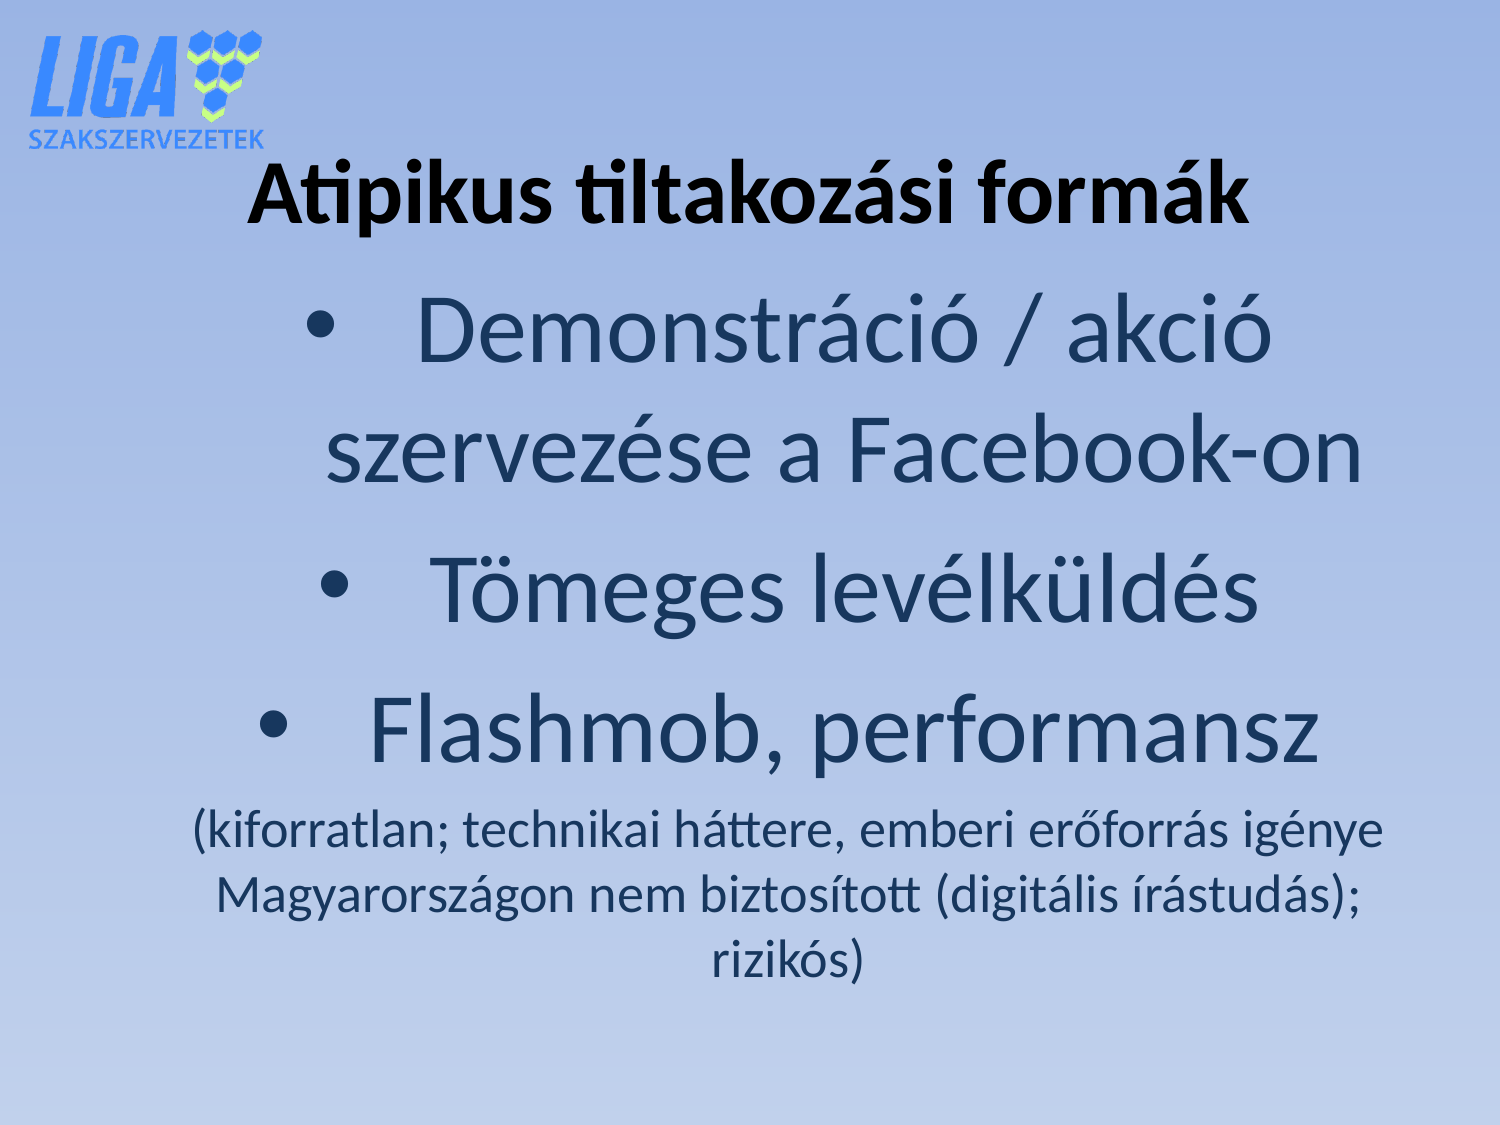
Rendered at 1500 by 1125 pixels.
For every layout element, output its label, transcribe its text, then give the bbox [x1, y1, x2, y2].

picture [29, 30, 265, 149]
text_box Demonstráció / akció szervezése a Facebook-on Tömeges levélküldés Flashmob, performansz (kiforratlan; technikai háttere, emberi erőforrás igénye Magyarországon nem biztosított (digitális írástudás); rizikós) [165, 255, 1413, 1110]
title Atipikus tiltakozási formák [112, 66, 1388, 308]
